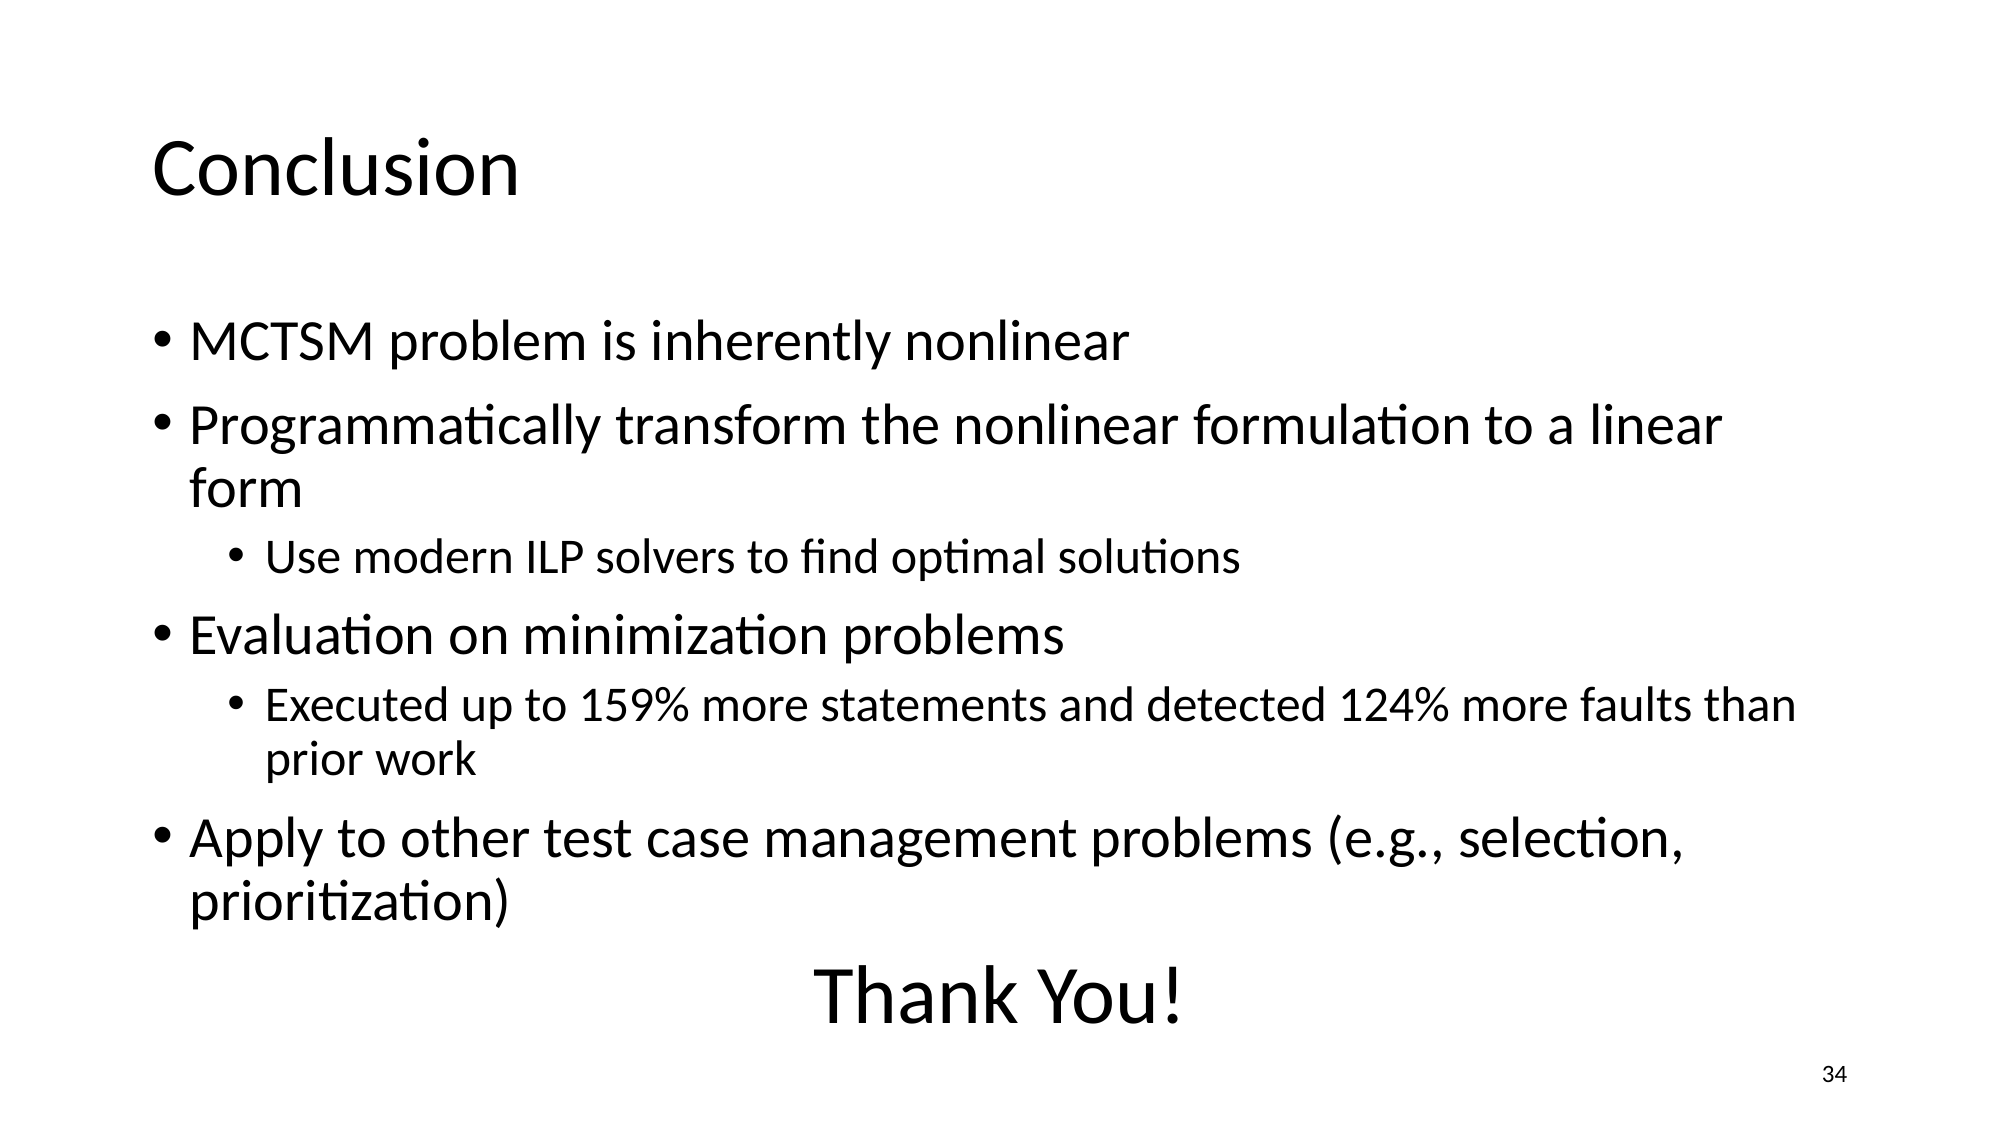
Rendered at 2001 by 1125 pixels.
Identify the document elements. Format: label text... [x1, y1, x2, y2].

slide_number 34 [1412, 1042, 1863, 1103]
list MCTSM problem is inherently nonlinear Programmatically transform the nonlinear formulation to a linear form Use modern ILP solvers to find optimal solutions Evaluation on minimization problems Executed up to 159% more statements and detected 124% more faults than prior work Apply to other test case management problems (e.g., selection, prioritization) [137, 302, 1863, 1033]
text_box Thank You! [798, 933, 1202, 1048]
title Conclusion [137, 59, 1863, 278]
